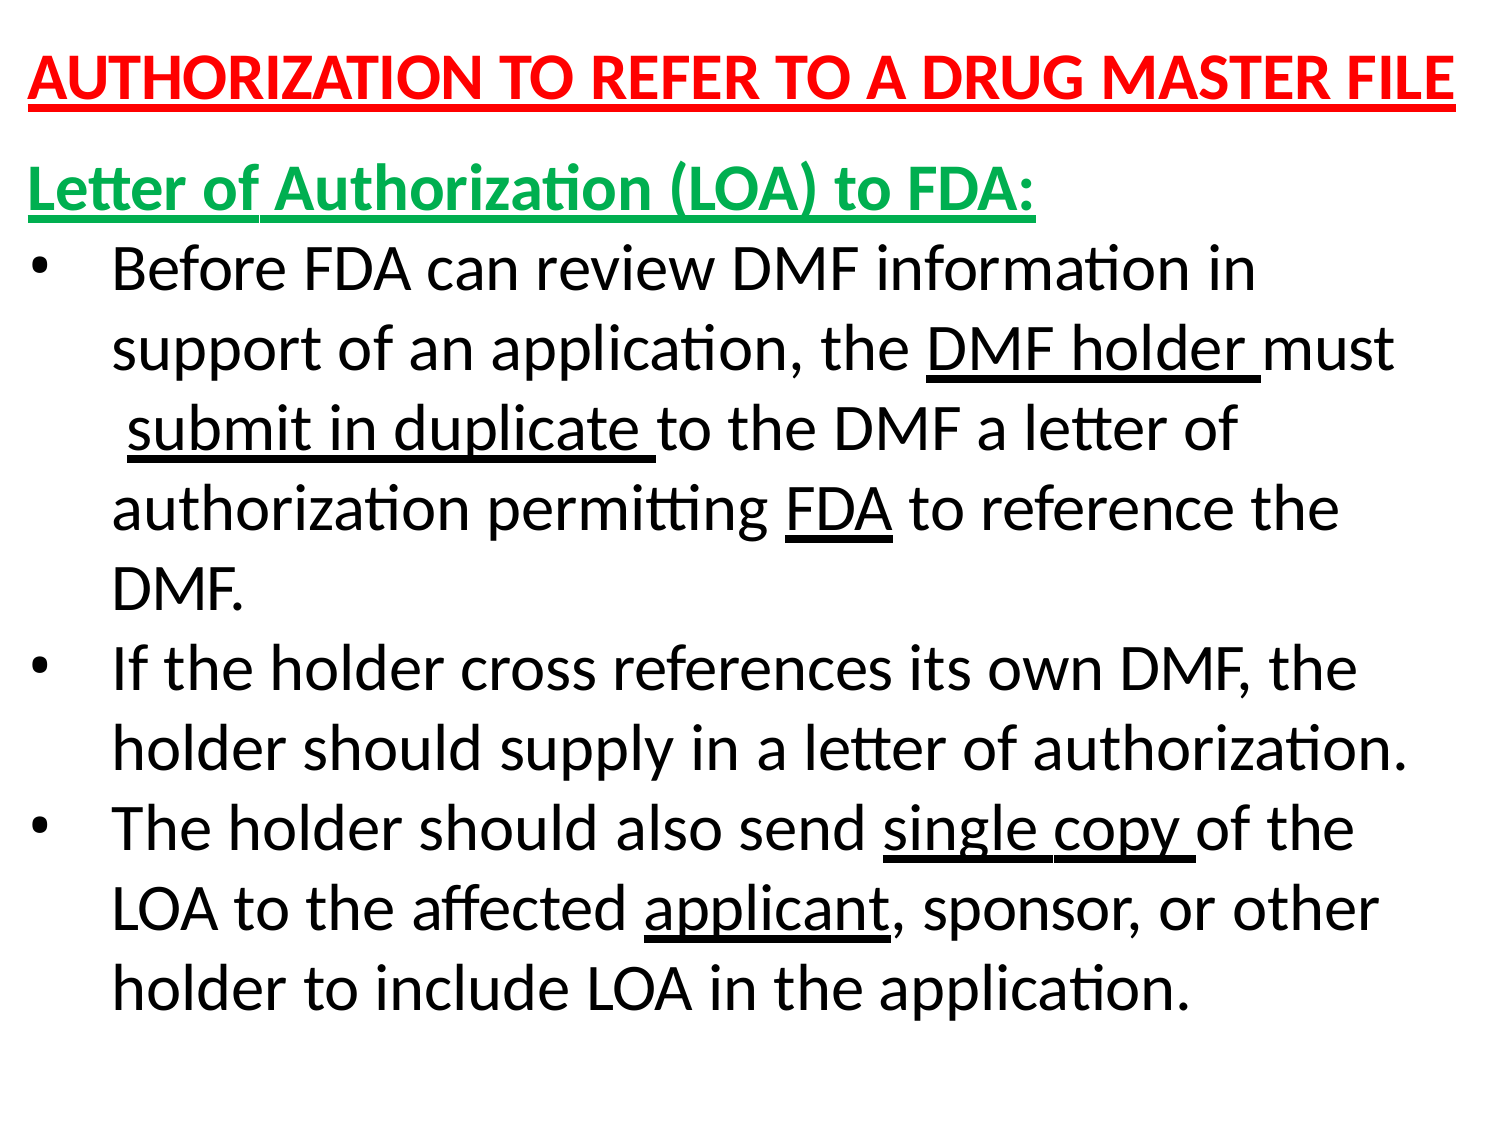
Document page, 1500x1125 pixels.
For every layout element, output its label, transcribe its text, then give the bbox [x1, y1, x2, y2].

text_box AUTHORIZATION TO REFER TO A DRUG MASTER FILE Letter of Authorization (LOA) to FDA: Before FDA can review DMF information in support of an application, the DMF holder must submit in duplicate to the DMF a letter of authorization permitting FDA to reference the DMF. If the holder cross references its own DMF, the holder should supply in a letter of authorization. The holder should also send single copy of the LOA to the affected applicant, sponsor, or other holder to include LOA in the application. [25, 0, 1471, 1024]
